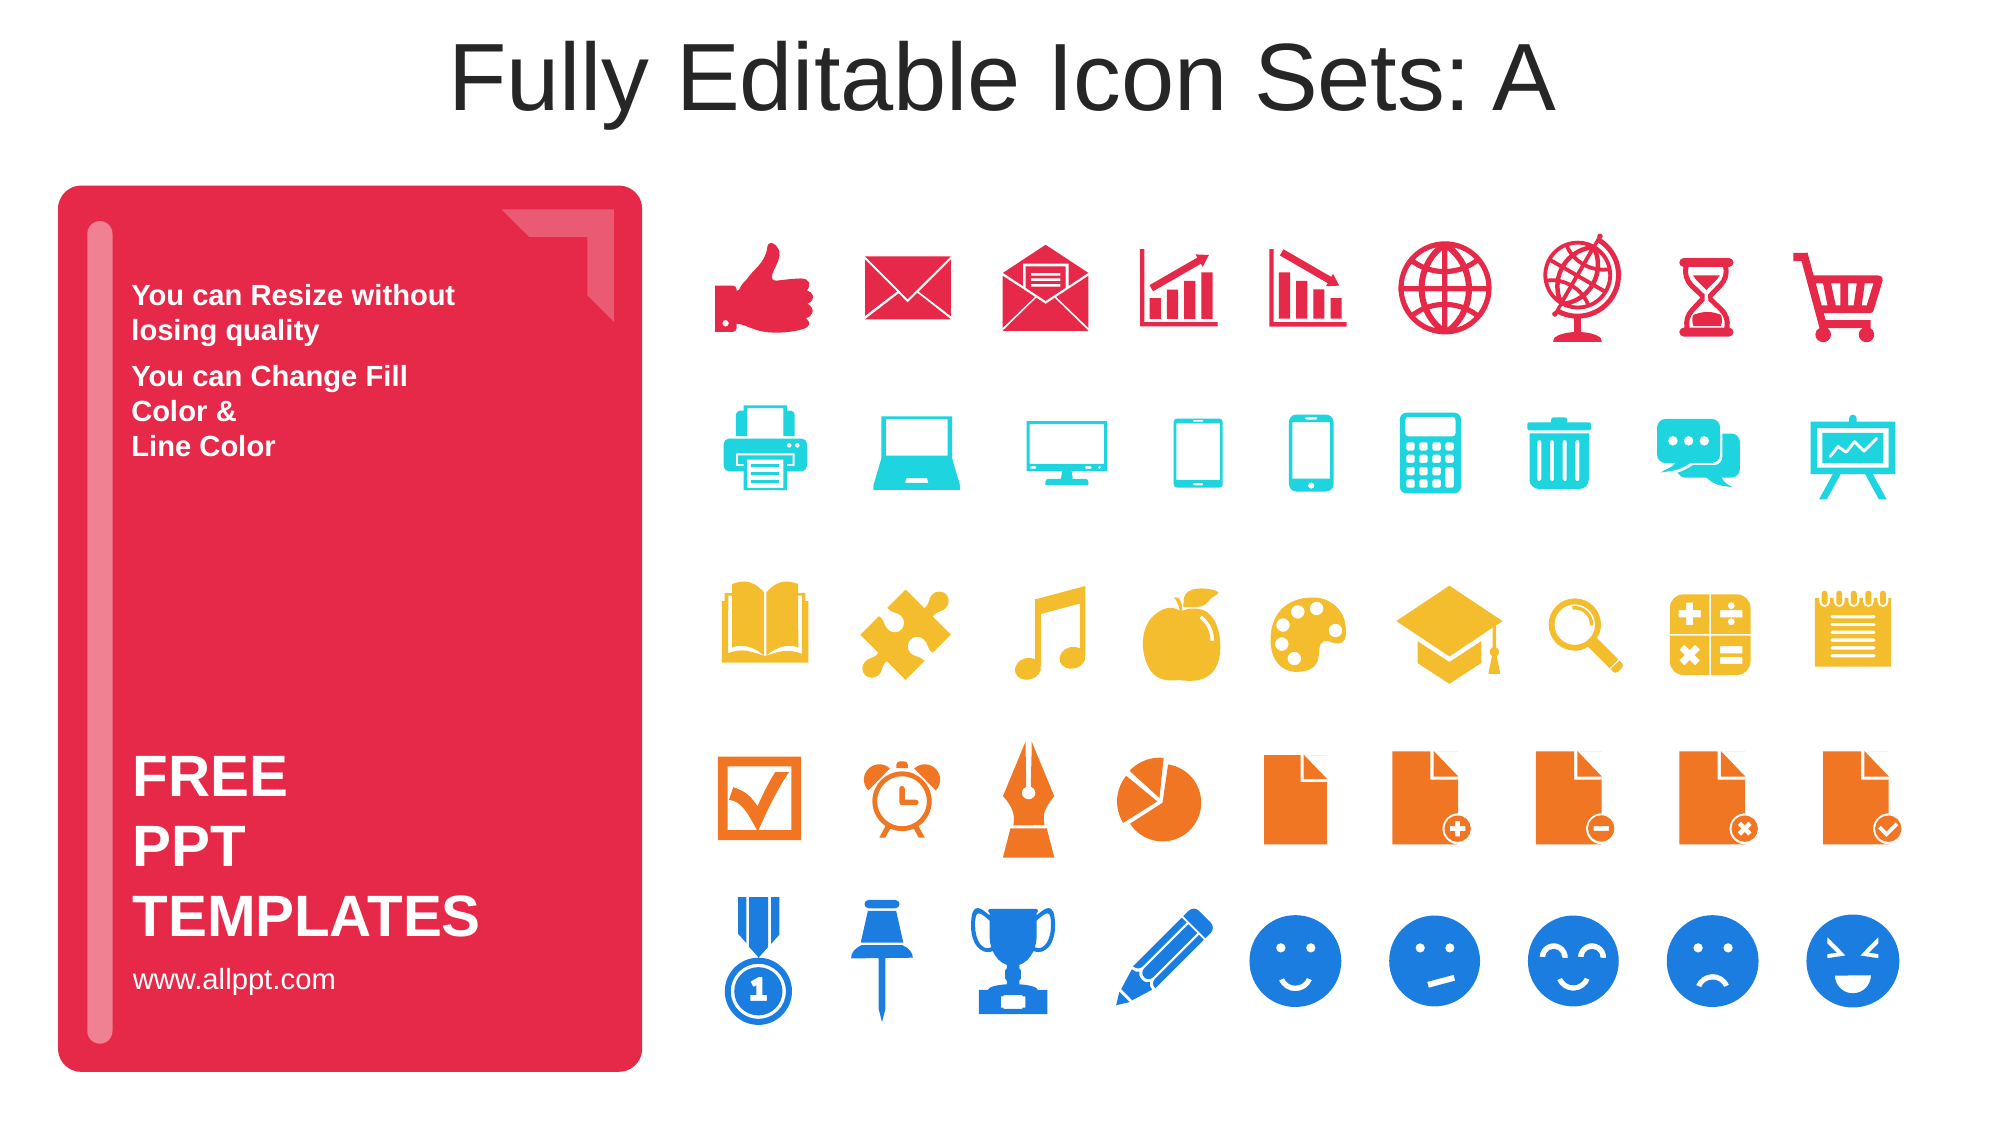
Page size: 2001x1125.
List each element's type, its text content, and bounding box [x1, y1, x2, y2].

text_box [1000, 741, 1057, 859]
text_box [723, 896, 794, 1026]
text_box [1248, 914, 1343, 1009]
text_box [862, 255, 954, 321]
text_box [1668, 593, 1752, 677]
text_box [1398, 411, 1462, 495]
text_box [970, 906, 1057, 1016]
text_box [1388, 914, 1482, 1008]
text_box [1269, 596, 1348, 673]
list Fully Editable Icon Sets: A [53, 20, 1952, 140]
text_box [714, 241, 815, 334]
text_box [1792, 251, 1884, 344]
text_box [1172, 417, 1224, 489]
text_box [1141, 587, 1222, 682]
text_box [1542, 232, 1623, 343]
text_box [1809, 413, 1897, 501]
text_box [722, 404, 809, 492]
text_box [1114, 907, 1214, 1007]
text_box [1391, 748, 1472, 846]
text_box [1394, 584, 1505, 686]
text_box [717, 756, 802, 841]
text_box [1547, 597, 1625, 674]
text_box [862, 760, 942, 839]
text_box [1534, 748, 1616, 846]
text_box [1000, 243, 1091, 332]
text_box [1813, 589, 1893, 668]
text_box [1287, 413, 1335, 493]
text_box [1397, 240, 1493, 336]
text_box [1025, 420, 1109, 487]
text_box [1656, 417, 1741, 489]
text_box [1014, 584, 1087, 681]
text_box [1139, 248, 1219, 327]
text_box [1678, 256, 1735, 338]
text_box [1678, 748, 1759, 846]
text_box [1278, 247, 1341, 320]
text_box [849, 898, 915, 1023]
text_box [1805, 913, 1901, 1009]
text_box [1526, 416, 1592, 490]
text_box [1116, 756, 1203, 843]
text_box [1263, 752, 1330, 845]
text_box [1526, 914, 1620, 1008]
text_box [1268, 248, 1348, 328]
text_box [872, 415, 962, 491]
text_box [1665, 914, 1760, 1009]
text_box [720, 580, 810, 664]
text_box [1821, 748, 1903, 846]
text_box [858, 588, 953, 682]
